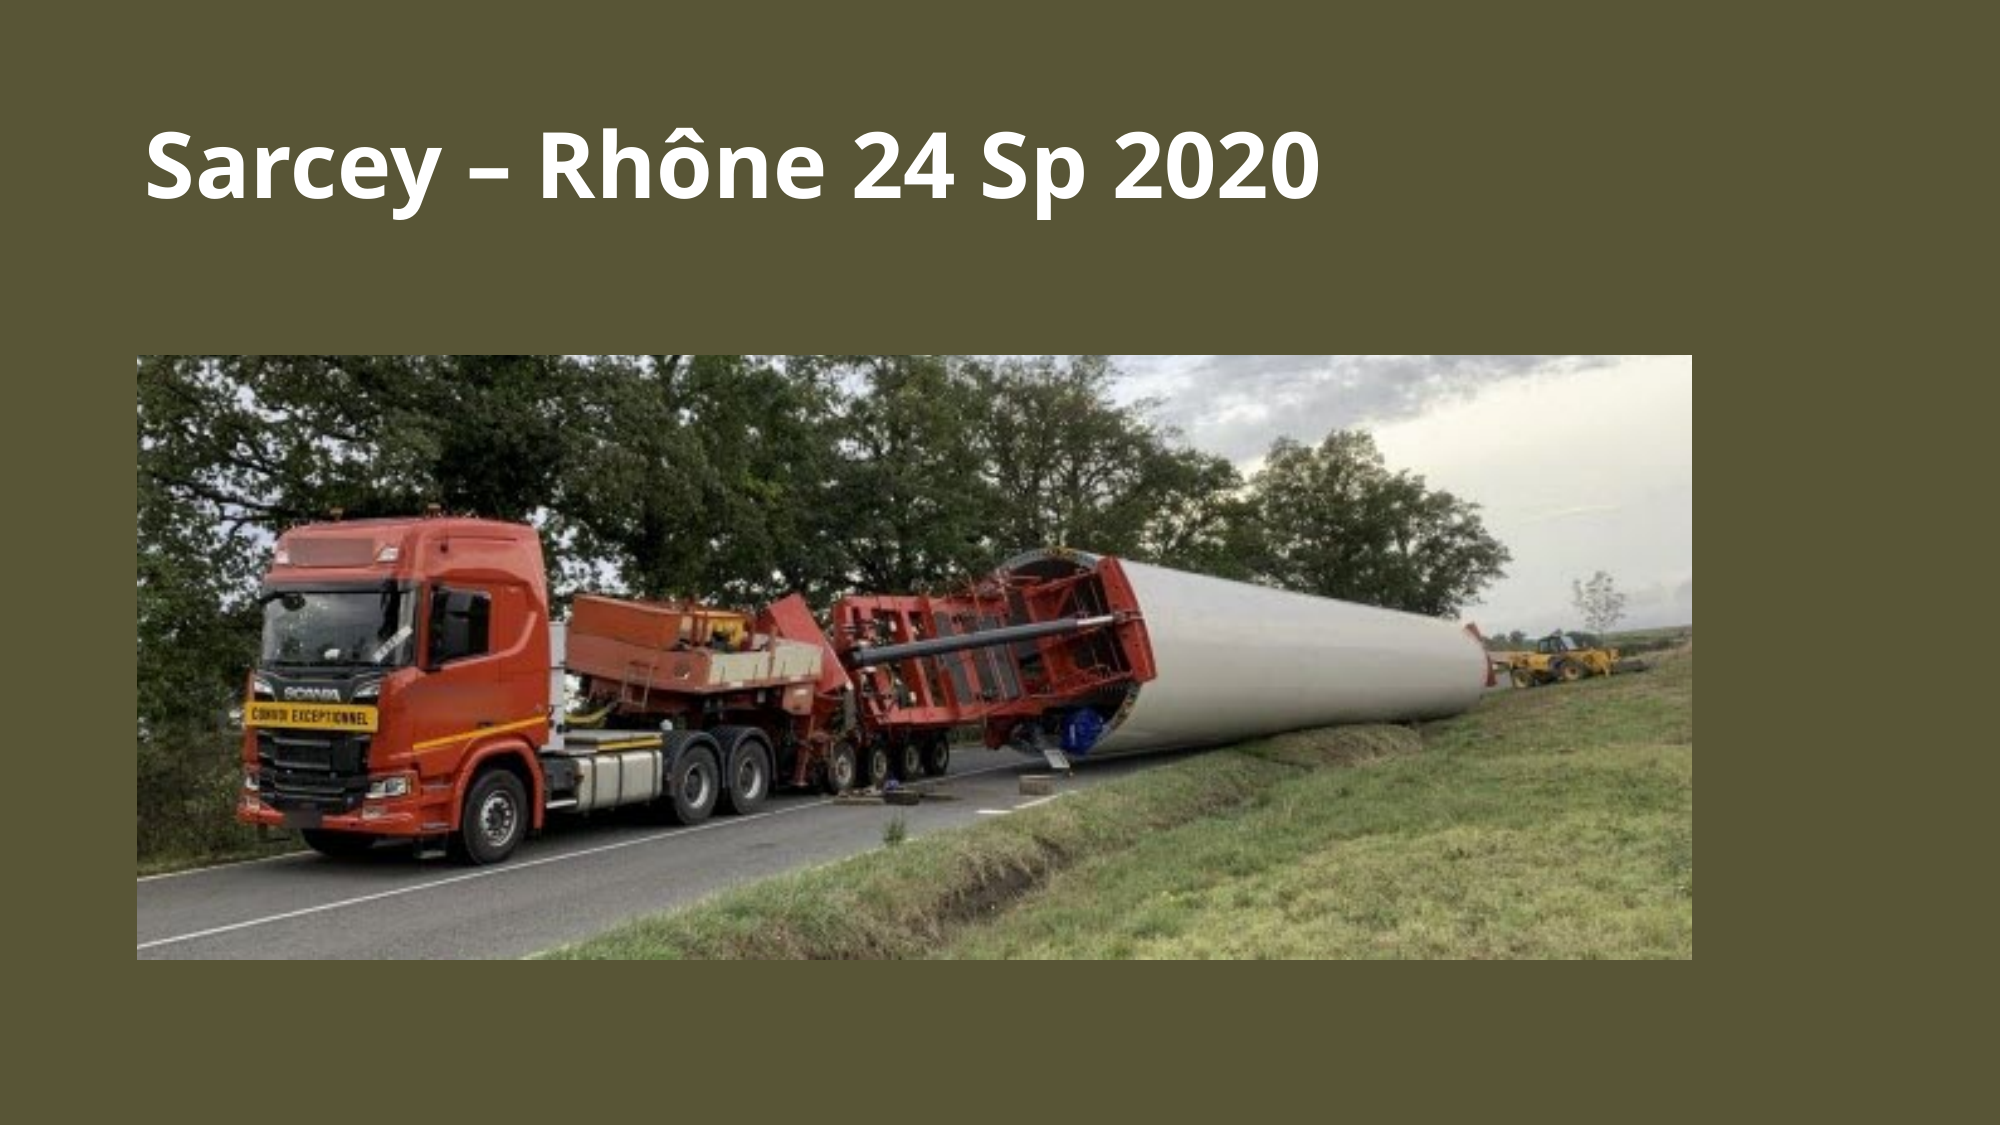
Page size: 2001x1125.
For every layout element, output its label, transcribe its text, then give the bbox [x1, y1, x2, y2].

title Sarcey – Rhône 24 Sp 2020 [136, 59, 1863, 278]
picture [137, 355, 1692, 960]
